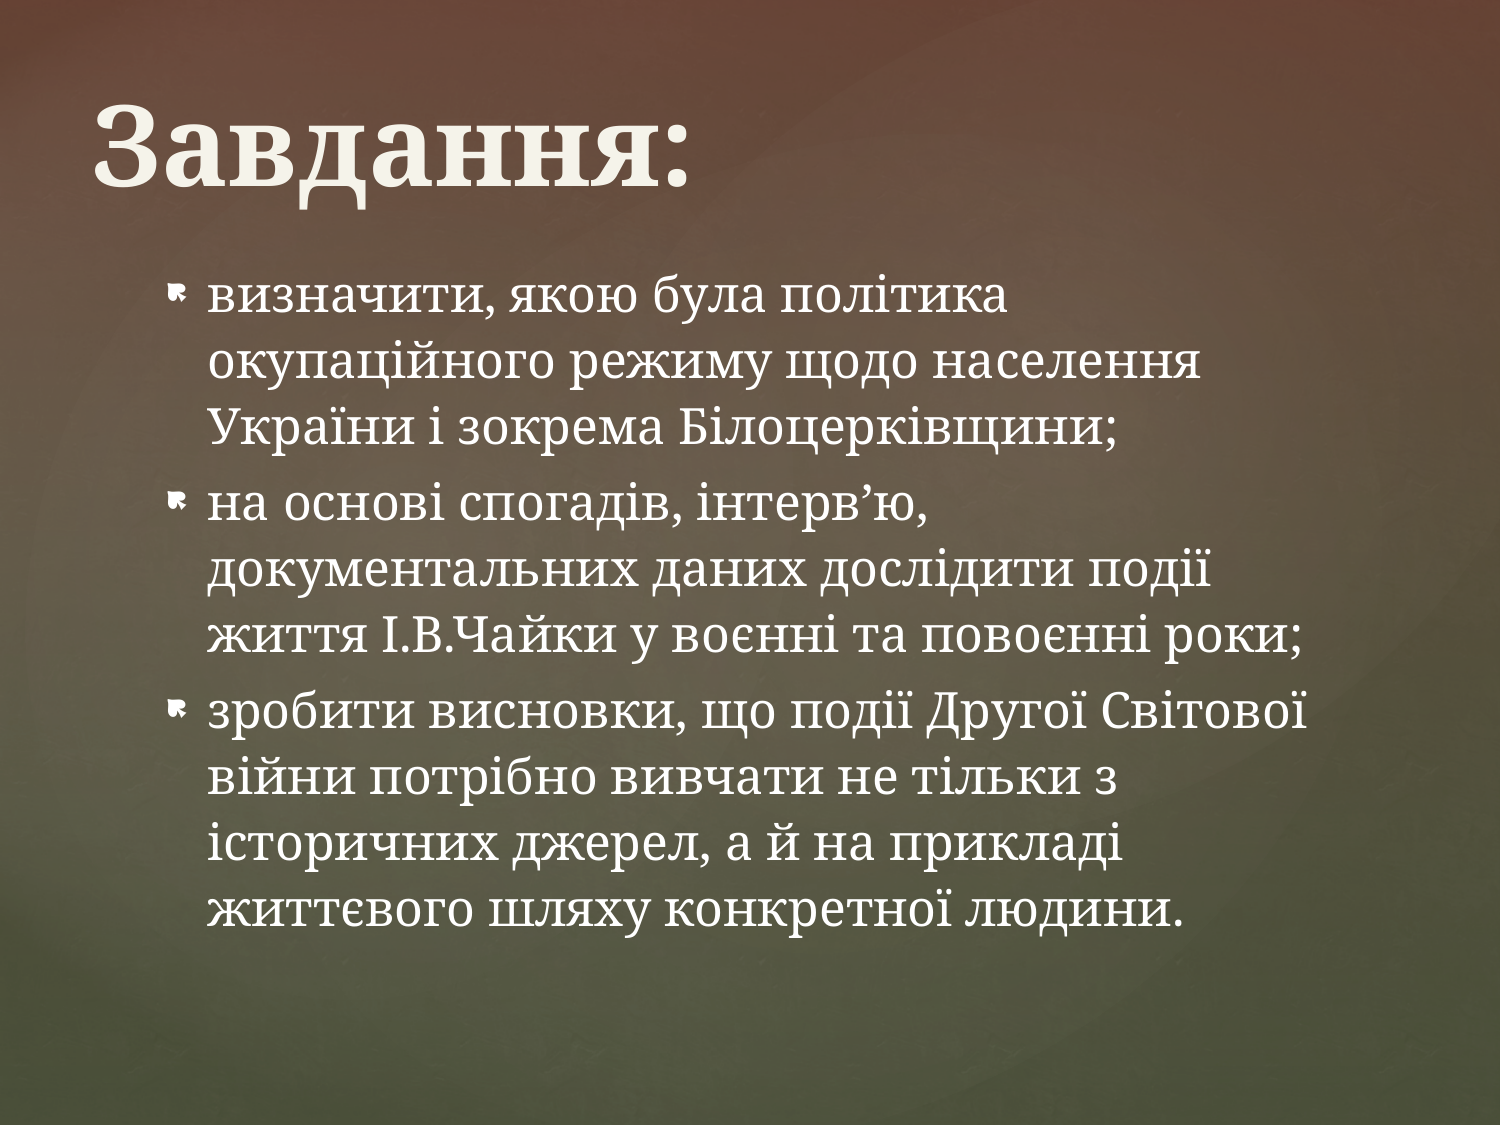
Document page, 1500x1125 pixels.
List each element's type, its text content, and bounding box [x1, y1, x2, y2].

list визначити, якою була політика окупаційного режиму щодо населення України і зокрема Білоцерківщини; на основі спогадів, інтерв’ю, документальних даних дослідити події життя І.В.Чайки у воєнні та повоєнні роки; зробити висновки, що події Другої Світової війни потрібно вивчати не тільки з історичних джерел, а й на прикладі життєвого шляху конкретної людини. [147, 196, 1329, 998]
title Завдання: [76, 66, 1315, 217]
